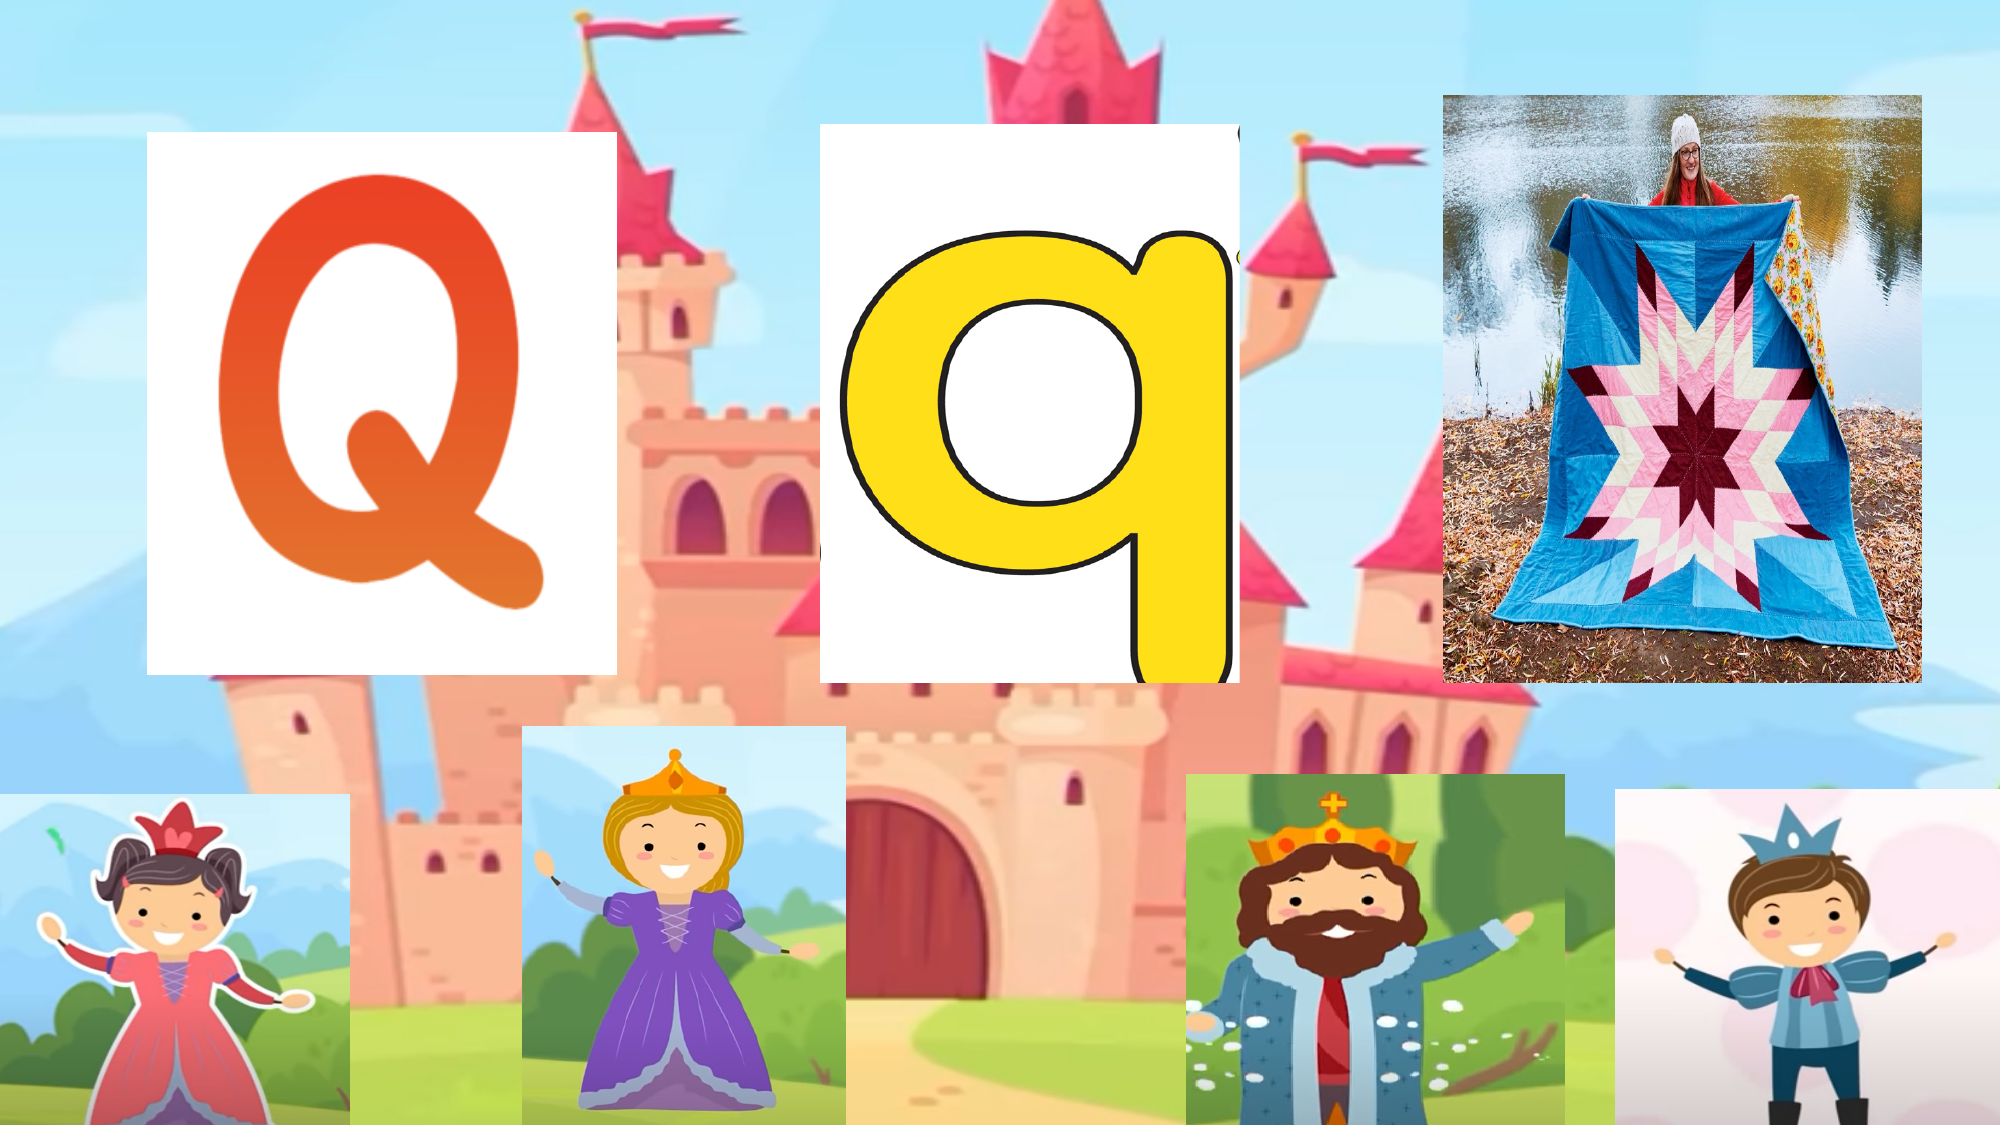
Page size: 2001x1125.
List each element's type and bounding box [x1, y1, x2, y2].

picture [0, 0, 2000, 1125]
list [1443, 95, 1921, 683]
